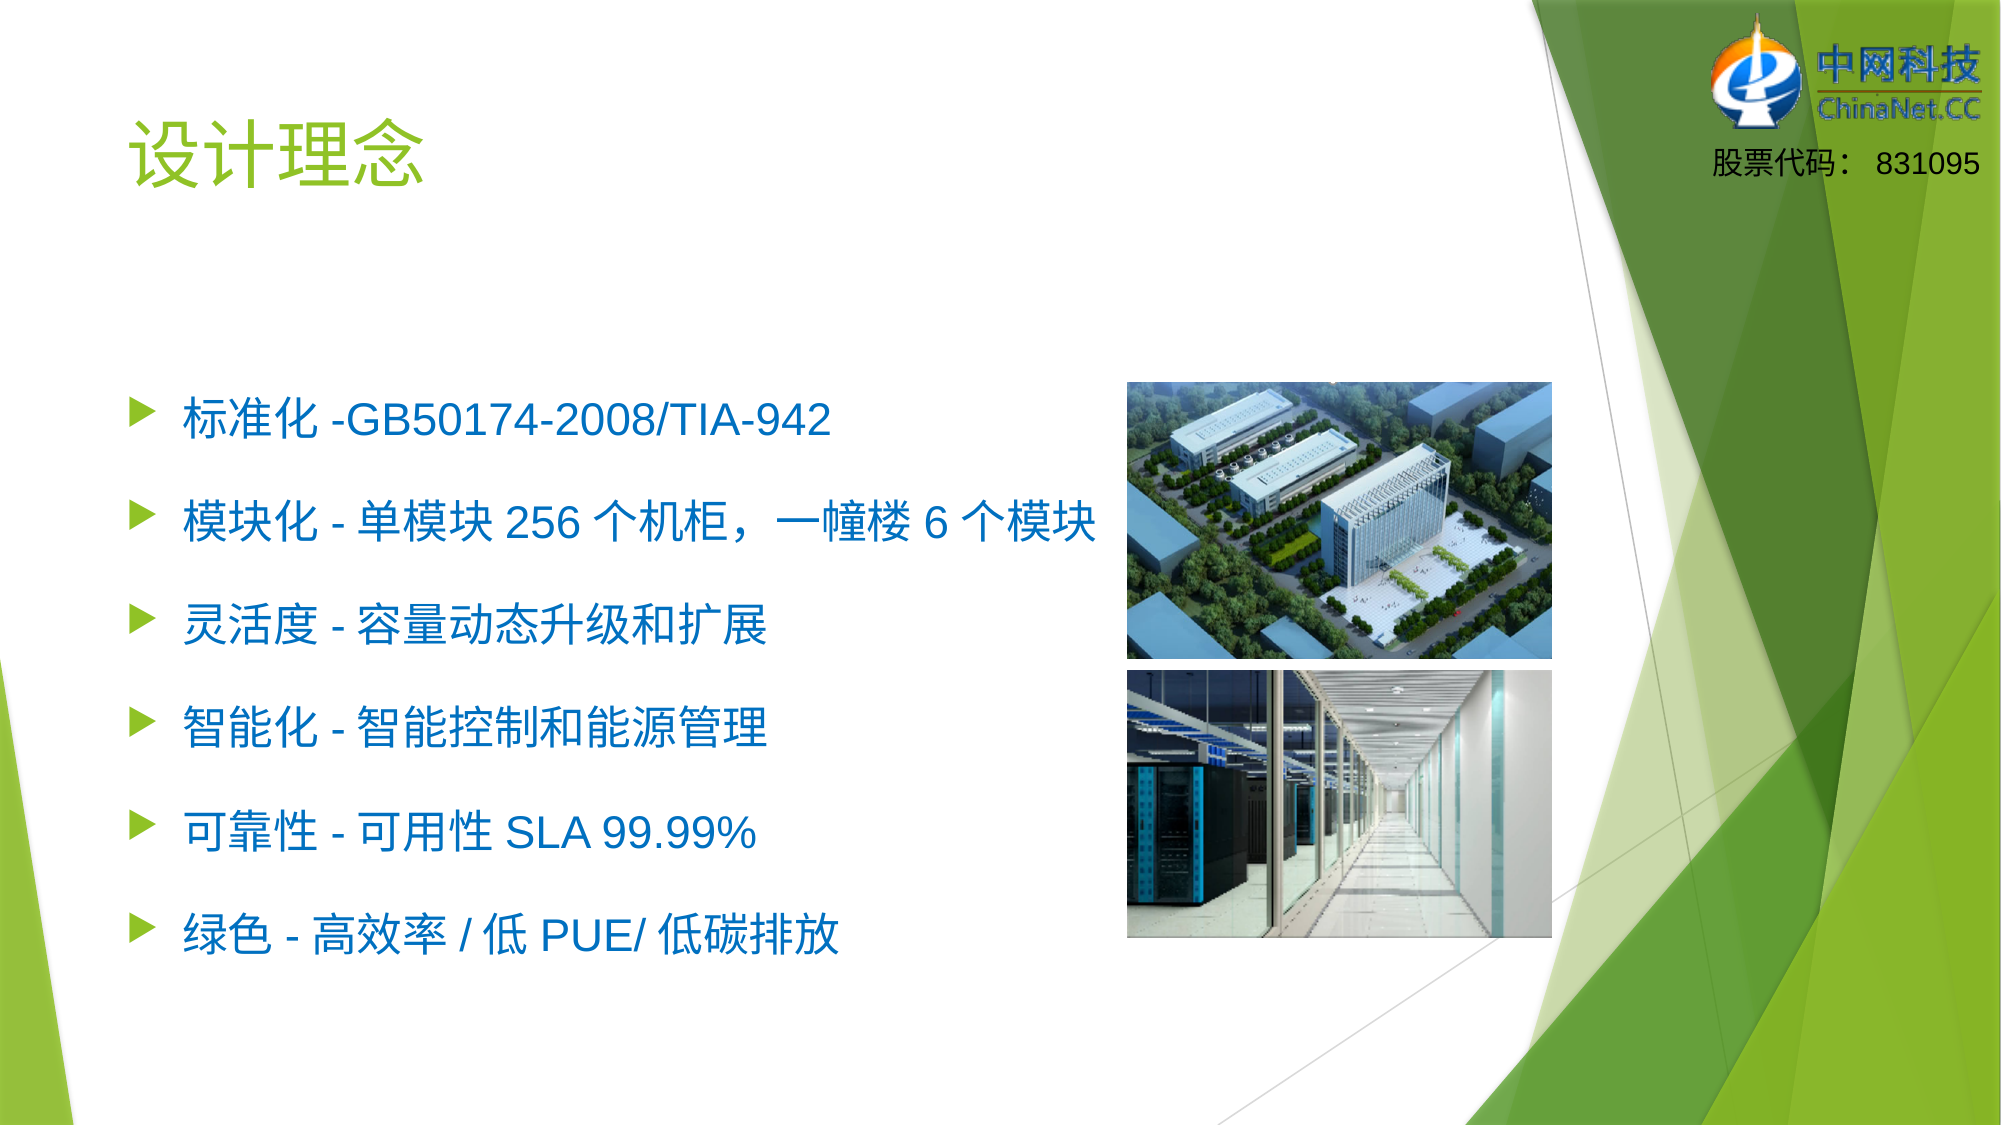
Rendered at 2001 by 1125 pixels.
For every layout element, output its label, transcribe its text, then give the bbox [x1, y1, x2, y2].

title 设计理念 [111, 99, 1522, 317]
picture [1126, 382, 1553, 660]
list 标准化-GB50174-2008/TIA-942 模块化-单模块256个机柜，一幢楼6个模块 灵活度-容量动态升级和扩展 智能化-智能控制和能源管理 可靠性-可用性SLA 99.99% 绿色-高效率/低PUE/低碳排放 [111, 354, 1522, 992]
picture [1126, 670, 1553, 938]
picture [1711, 13, 1982, 129]
